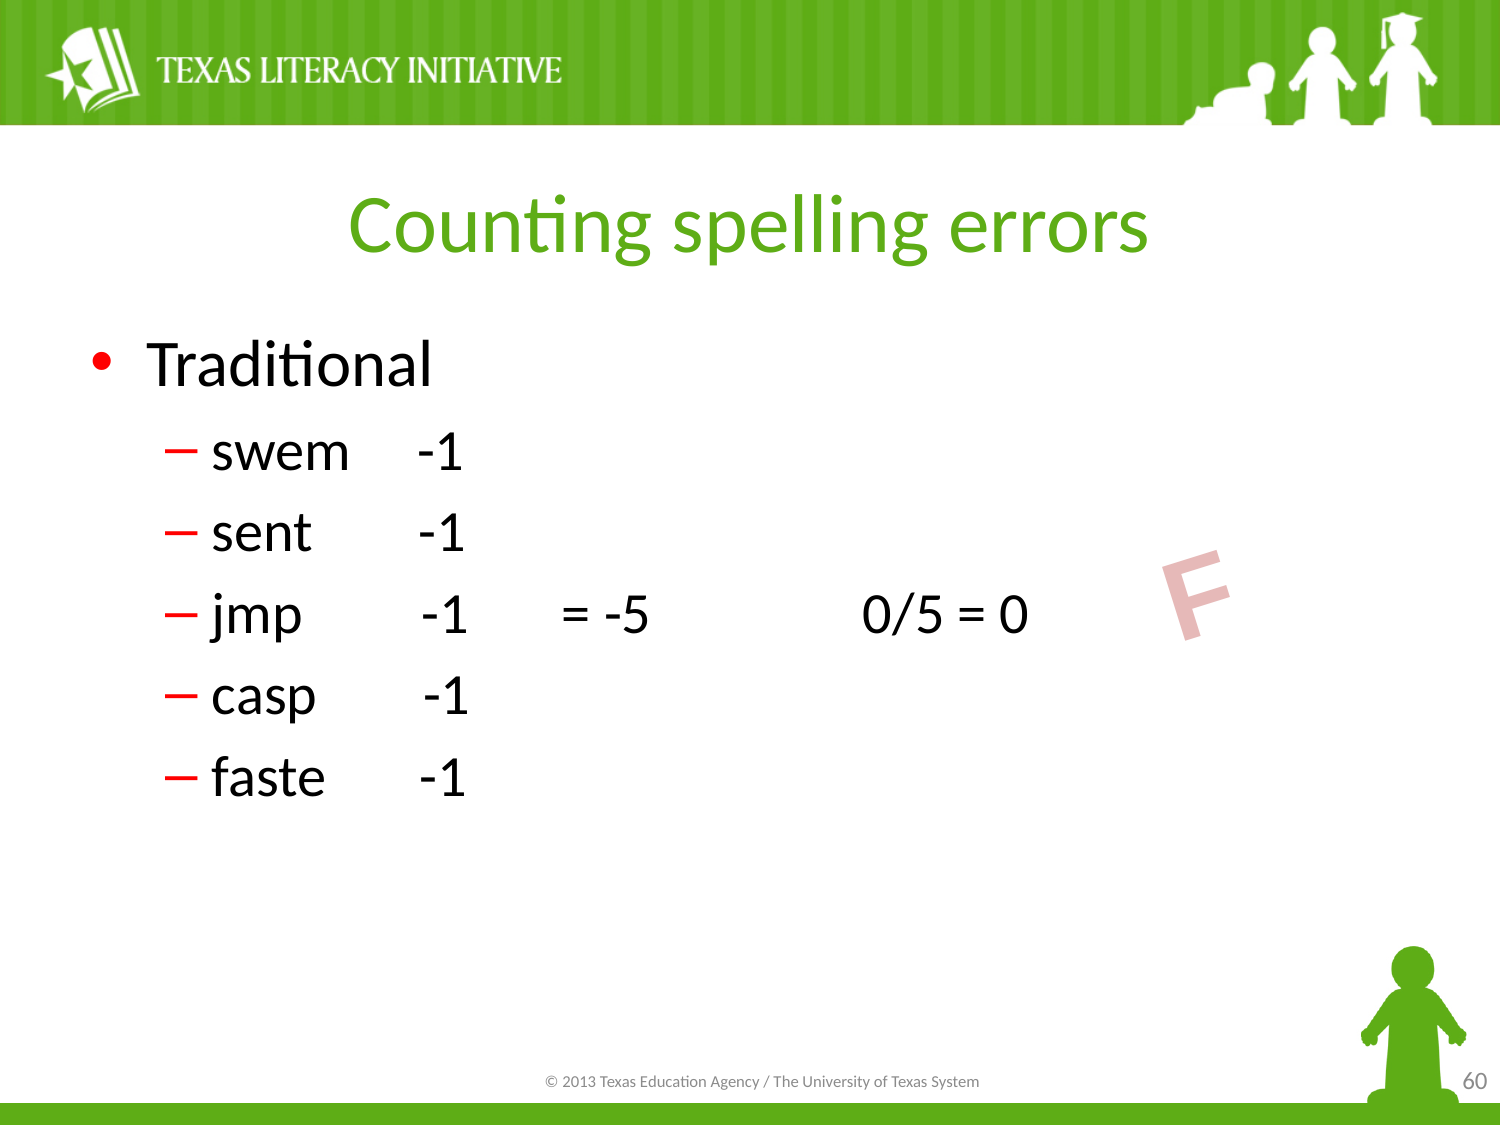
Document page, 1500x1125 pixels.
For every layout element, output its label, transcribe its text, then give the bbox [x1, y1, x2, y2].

picture [0, 933, 1500, 1125]
title Counting spelling errors [74, 155, 1426, 282]
slide_number 60 [1437, 1059, 1500, 1100]
text_box F [1128, 503, 1268, 677]
picture [0, 0, 1500, 135]
list Traditional swem -1 sent -1 jmp -1 = -5 0/5 = 0 casp -1 faste -1 [74, 312, 1426, 1006]
